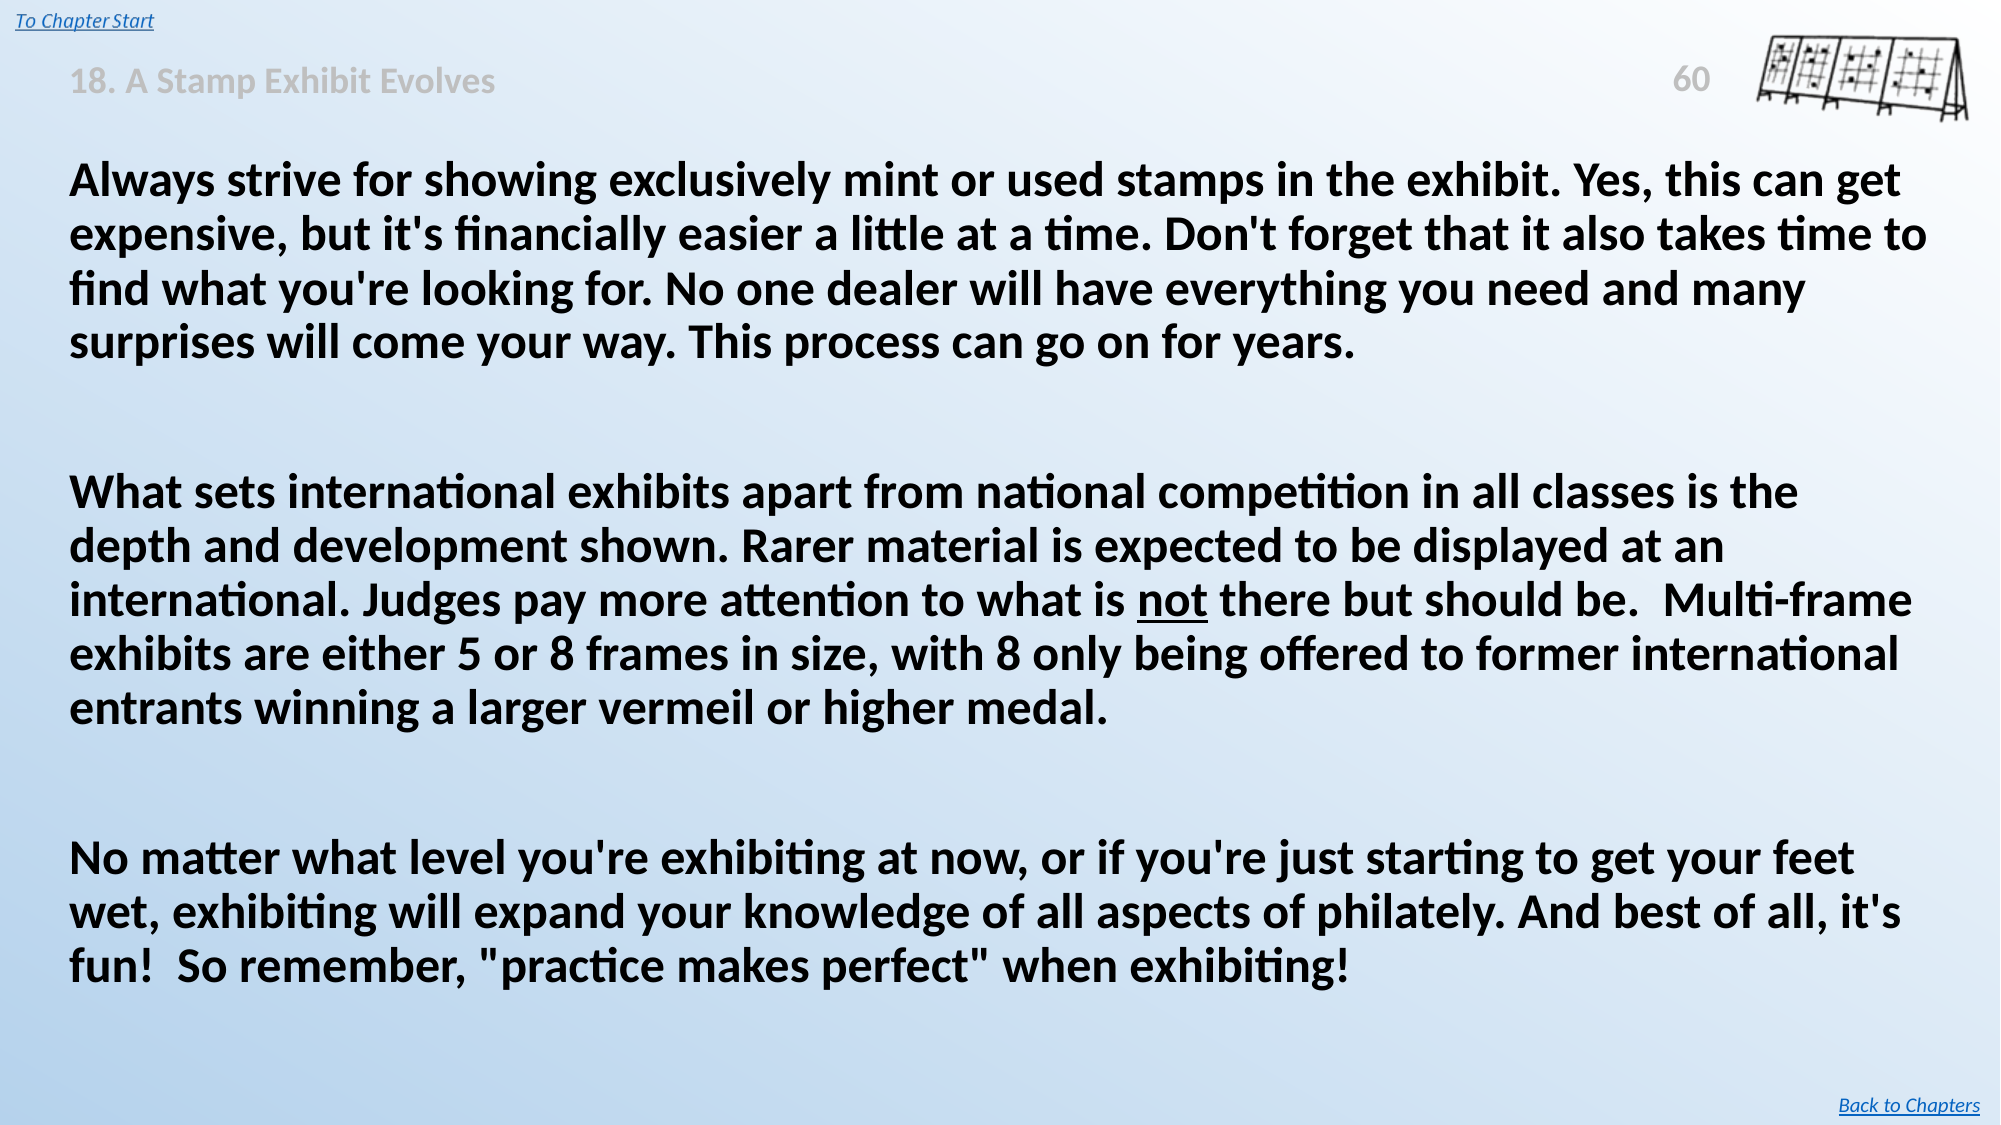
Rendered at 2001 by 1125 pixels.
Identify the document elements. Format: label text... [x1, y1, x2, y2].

text_box 60 [904, 46, 1726, 106]
text_box Back to Chapters [1823, 1084, 2000, 1125]
subtitle Always strive for showing exclusively mint or used stamps in the exhibit. Yes, this can get expensive, but it's financially easier a little at a time. Don't forget that it also takes time to find what you're looking for. No one dealer will have everything you need and many surprises will come your way. This process can go on for years. What sets international exhibits apart from national competition in all classes is the depth and development shown. Rarer material is expected to be displayed at an international. Judges pay more attention to what is not there but should be. Multi-frame exhibits are either 5 or 8 frames in size, with 8 only being offered to former international entrants winning a larger vermeil or higher medal. No matter what level you're exhibiting at now, or if you're just starting to get your feet wet, exhibiting will expand your knowledge of all aspects of philately. And best of all, it's fun! So remember, "practice makes perfect" when exhibiting! [54, 146, 1949, 1072]
picture [1751, 30, 1977, 128]
text_box 18. A Stamp Exhibit Evolves [54, 48, 880, 109]
picture [0, 0, 196, 47]
